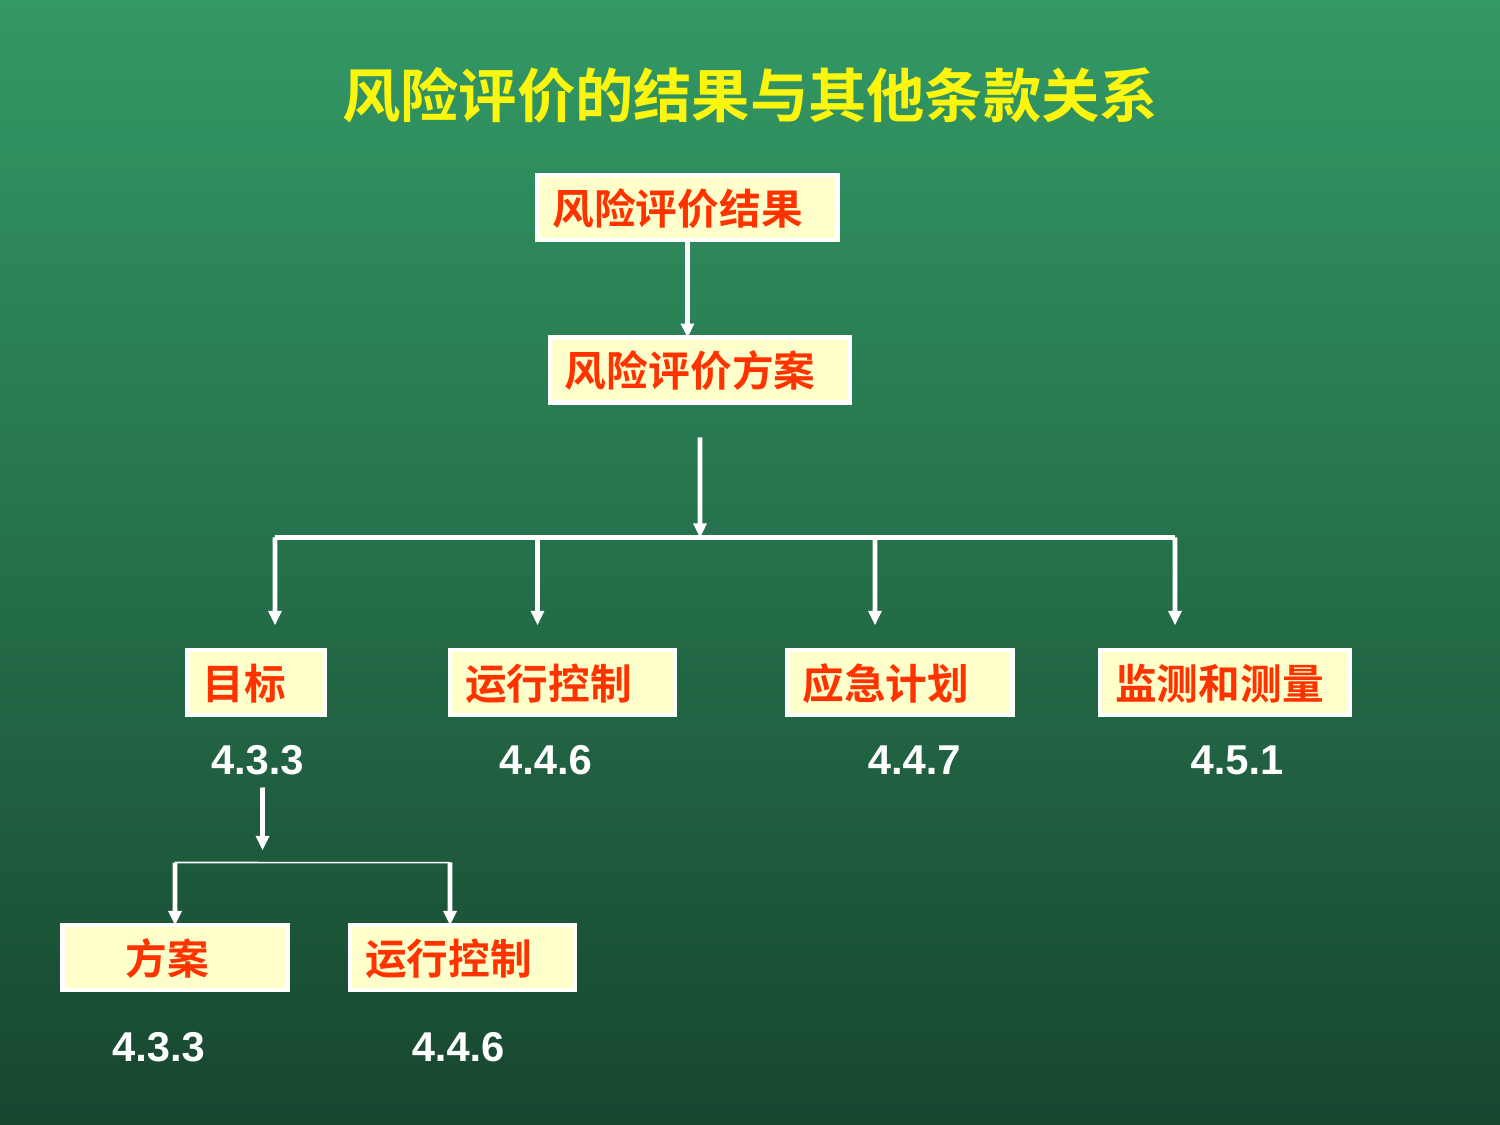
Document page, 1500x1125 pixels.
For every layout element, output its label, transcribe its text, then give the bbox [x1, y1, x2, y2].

text_box 监测和测量 [1100, 650, 1350, 716]
text_box 运行控制 [349, 924, 575, 991]
text_box [531, 537, 544, 625]
title 风险评价的结果与其他条款关系 [112, 37, 1388, 151]
text_box [443, 862, 457, 924]
text_box 方案 [62, 924, 288, 991]
text_box 4.3.3 4.4.6 4.4.7 4.5.1 [150, 725, 1400, 791]
text_box [168, 862, 182, 924]
text_box [693, 437, 707, 537]
text_box 4.3.3 4.4.6 [62, 1012, 588, 1078]
text_box [1168, 537, 1182, 625]
text_box [868, 537, 882, 625]
text_box 目标 [187, 650, 325, 716]
text_box [256, 787, 269, 850]
text_box [681, 237, 694, 338]
text_box 风险评价结果 [537, 174, 838, 241]
text_box 风险评价方案 [549, 337, 850, 403]
text_box 应急计划 [787, 650, 1013, 716]
text_box [268, 537, 282, 625]
text_box 运行控制 [449, 650, 675, 716]
